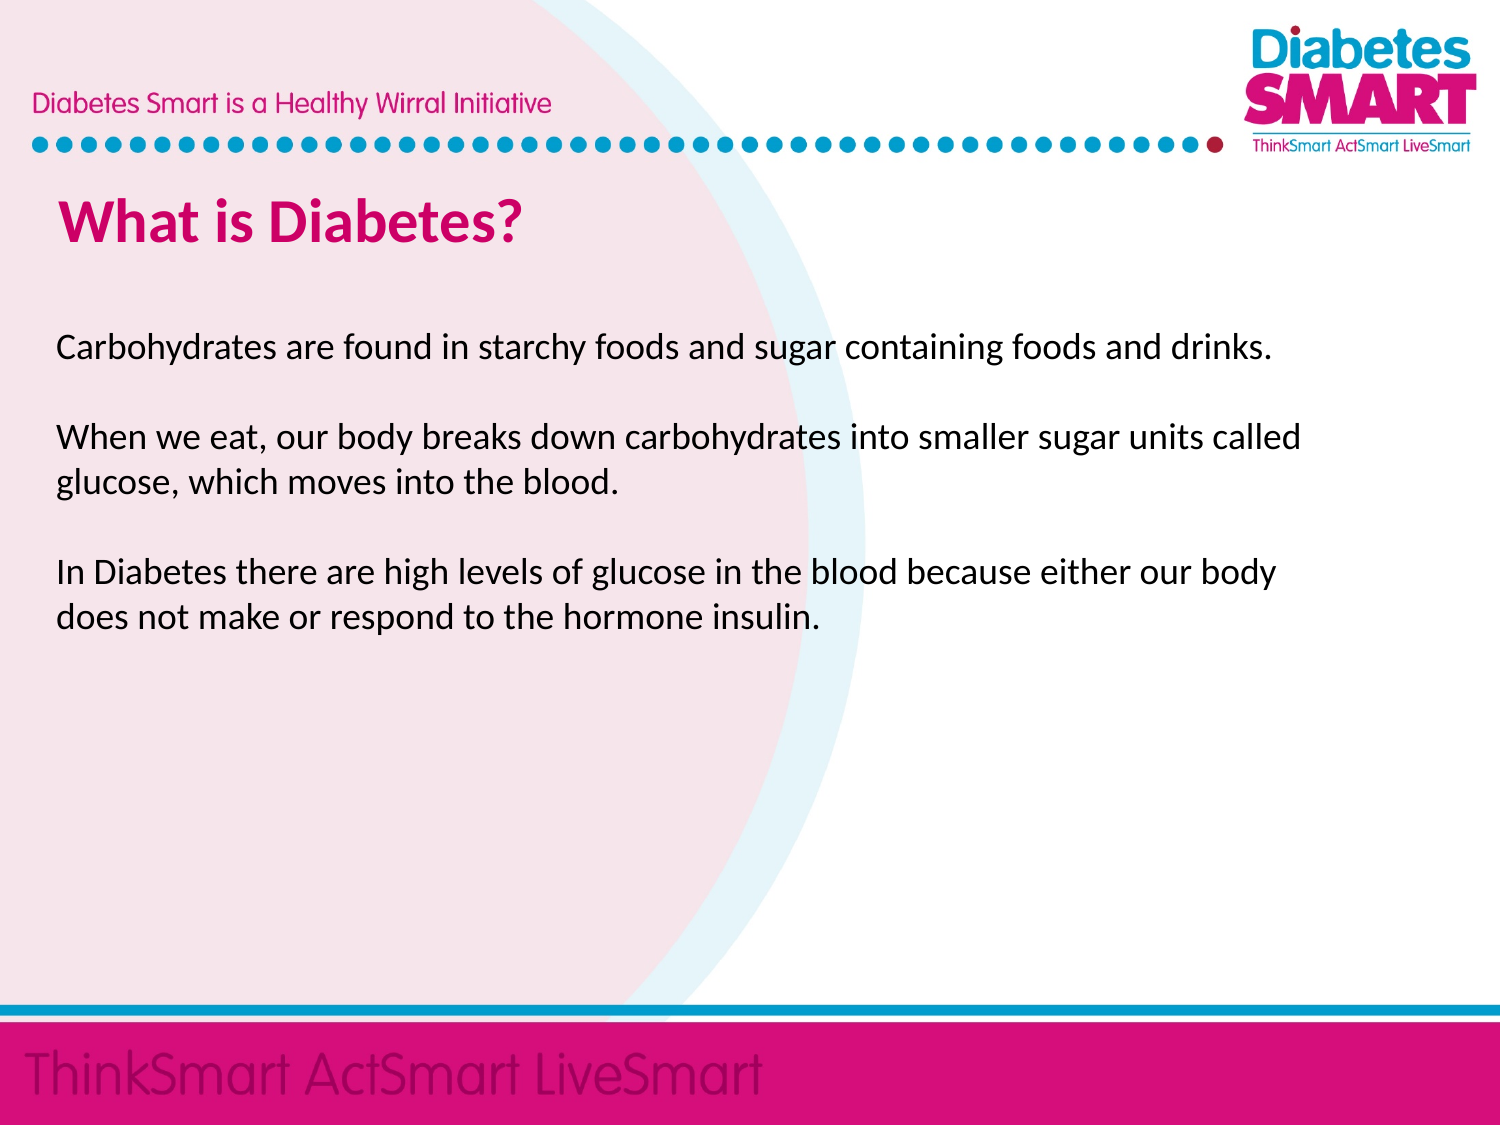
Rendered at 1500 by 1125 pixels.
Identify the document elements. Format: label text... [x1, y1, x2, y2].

picture [0, 0, 1500, 1005]
text_box Carbohydrates are found in starchy foods and sugar containing foods and drinks. When we eat, our body breaks down carbohydrates into smaller sugar units called glucose, which moves into the blood. In Diabetes there are high levels of glucose in the blood because either our body does not make or respond to the hormone insulin. [41, 314, 1341, 825]
text_box What is Diabetes? [43, 172, 541, 263]
picture [0, 1016, 1500, 1125]
